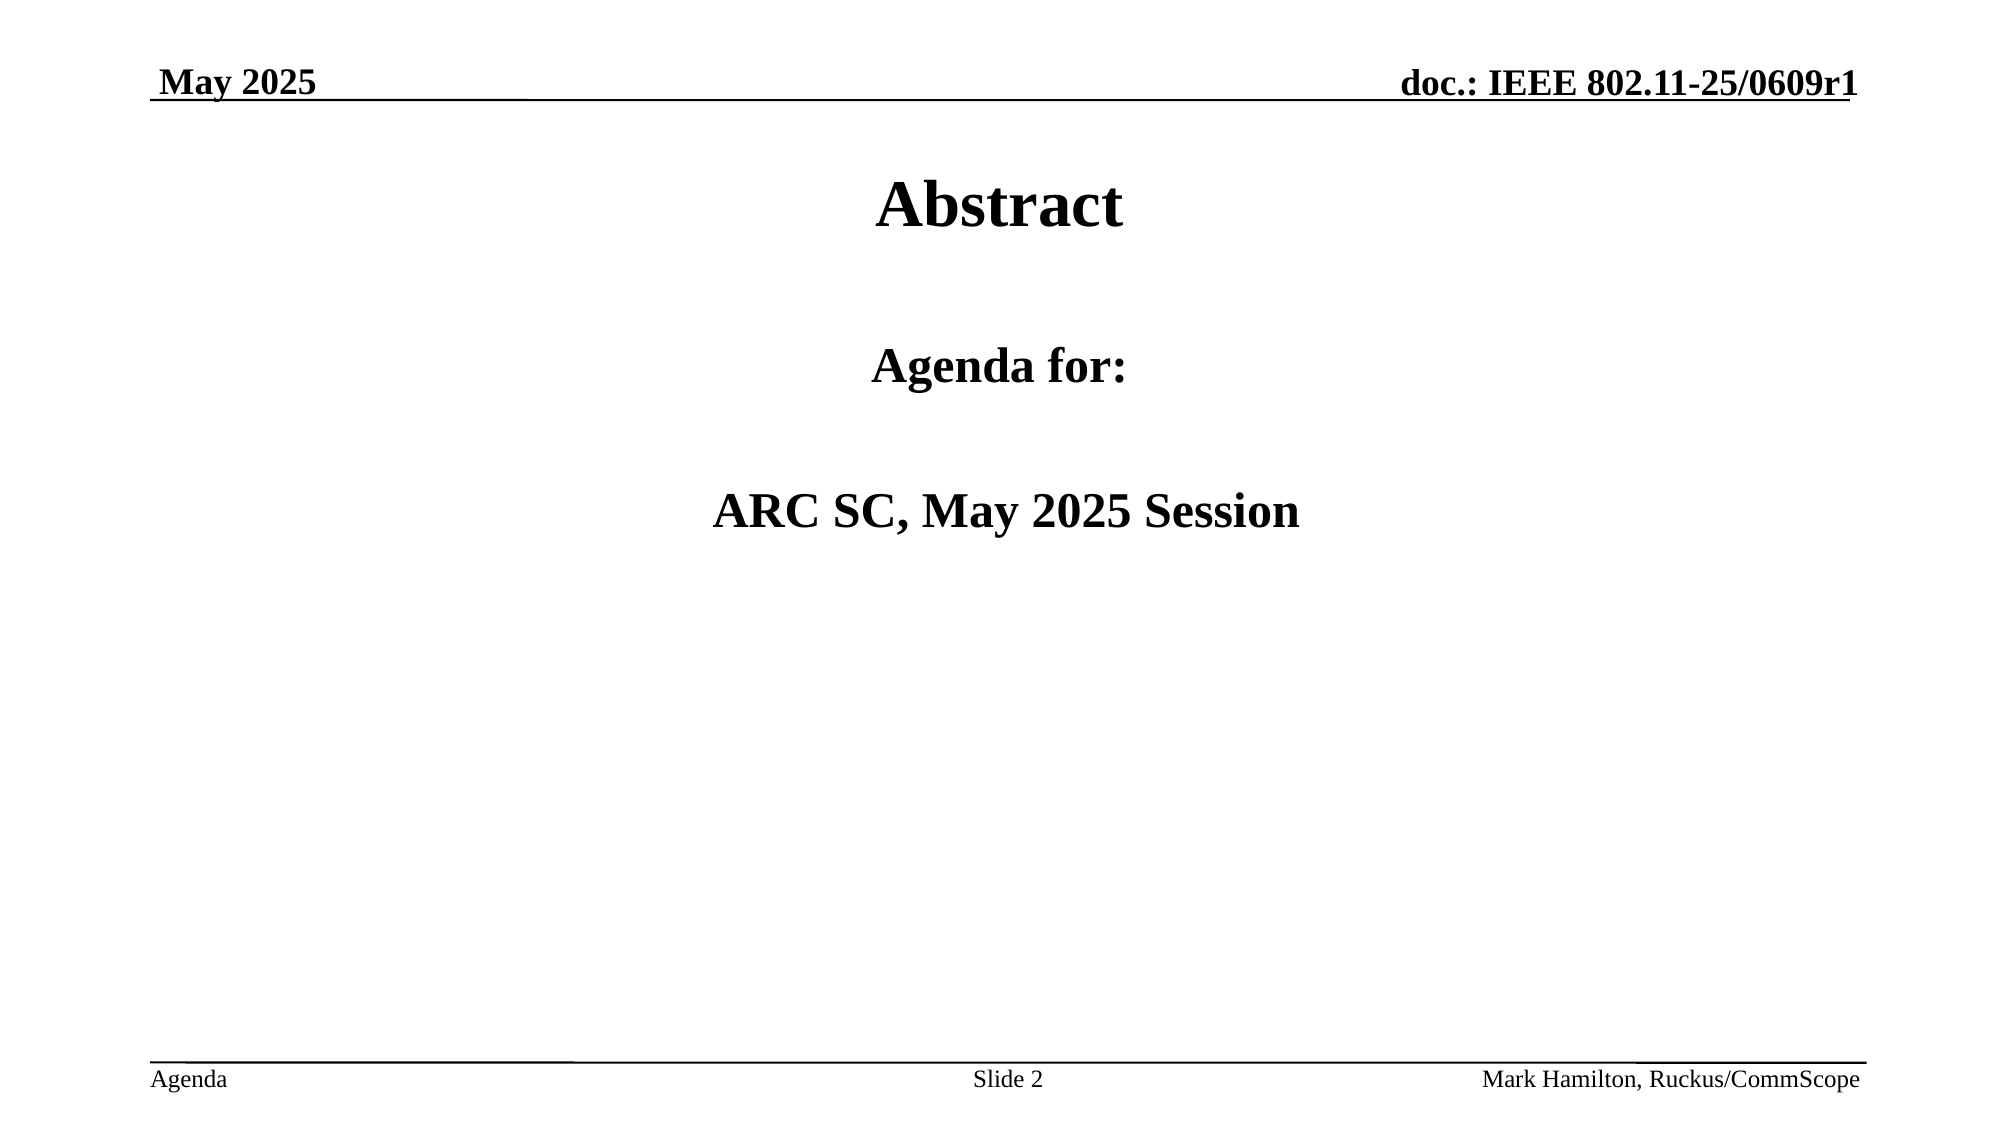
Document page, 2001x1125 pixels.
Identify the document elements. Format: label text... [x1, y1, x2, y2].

slide_number Slide 2 [950, 1061, 1067, 1123]
list Agenda for: ARC SC, May 2025 Session [149, 324, 1850, 1000]
title Abstract [149, 112, 1850, 288]
